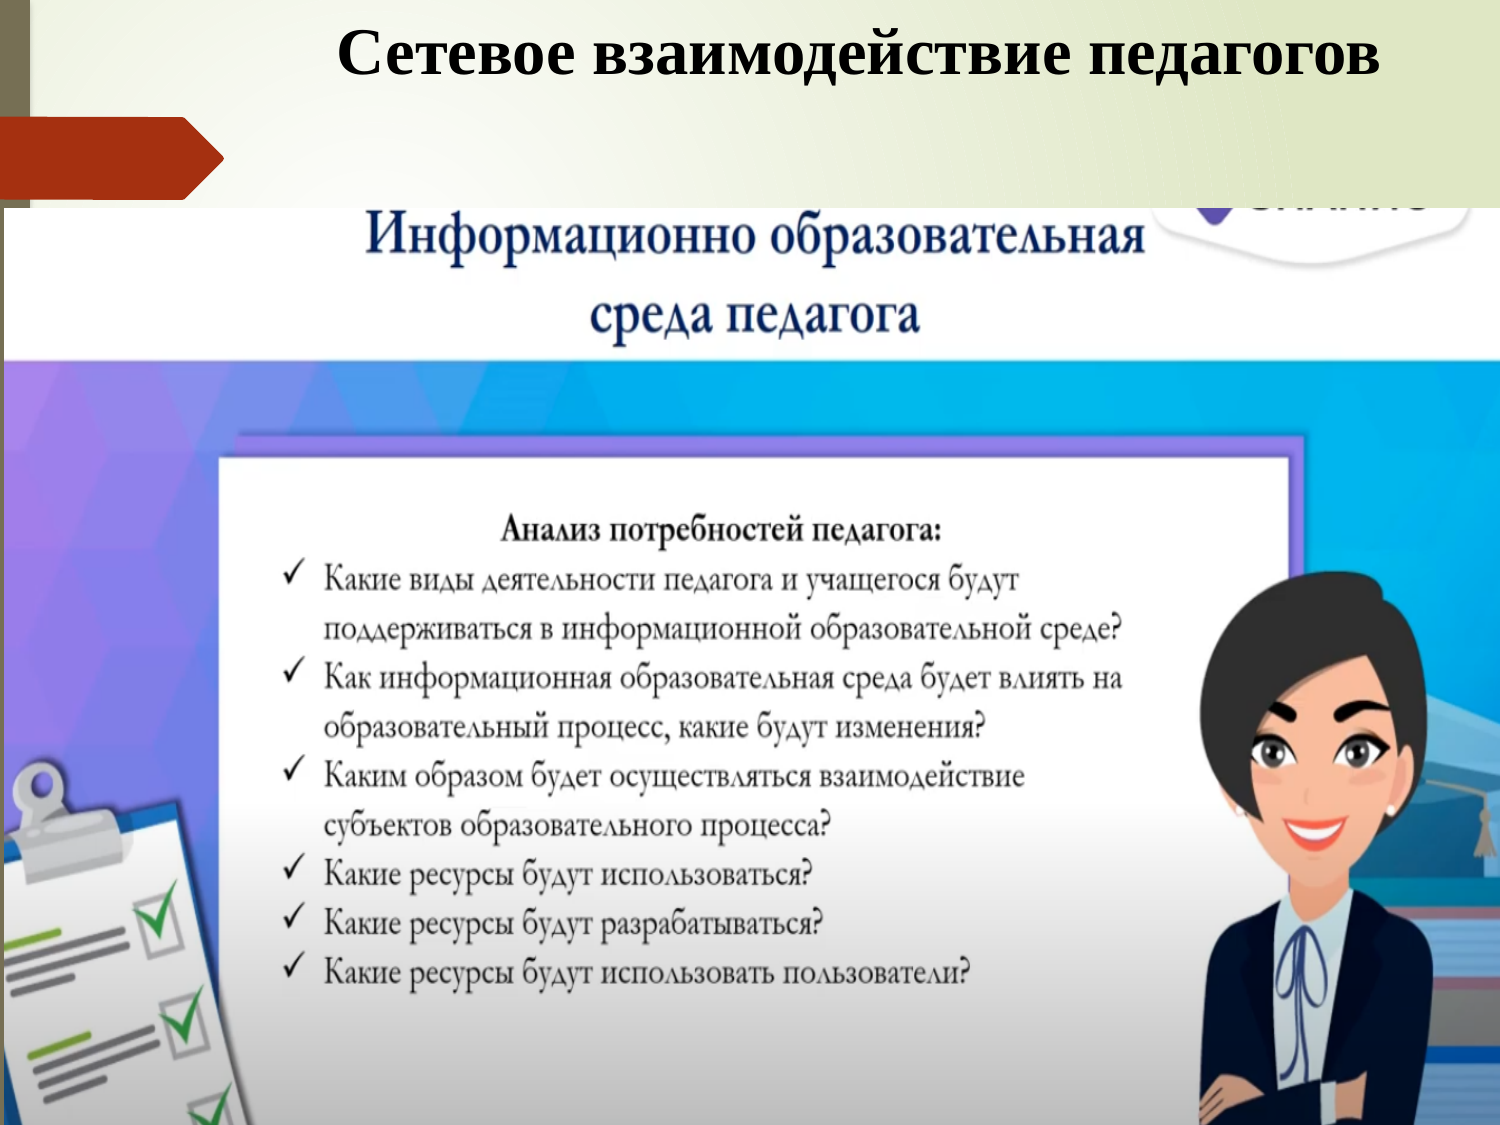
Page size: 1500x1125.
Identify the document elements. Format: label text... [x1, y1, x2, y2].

title Сетевое взаимодействие педагогов [319, 0, 1401, 207]
picture [4, 207, 1500, 1125]
